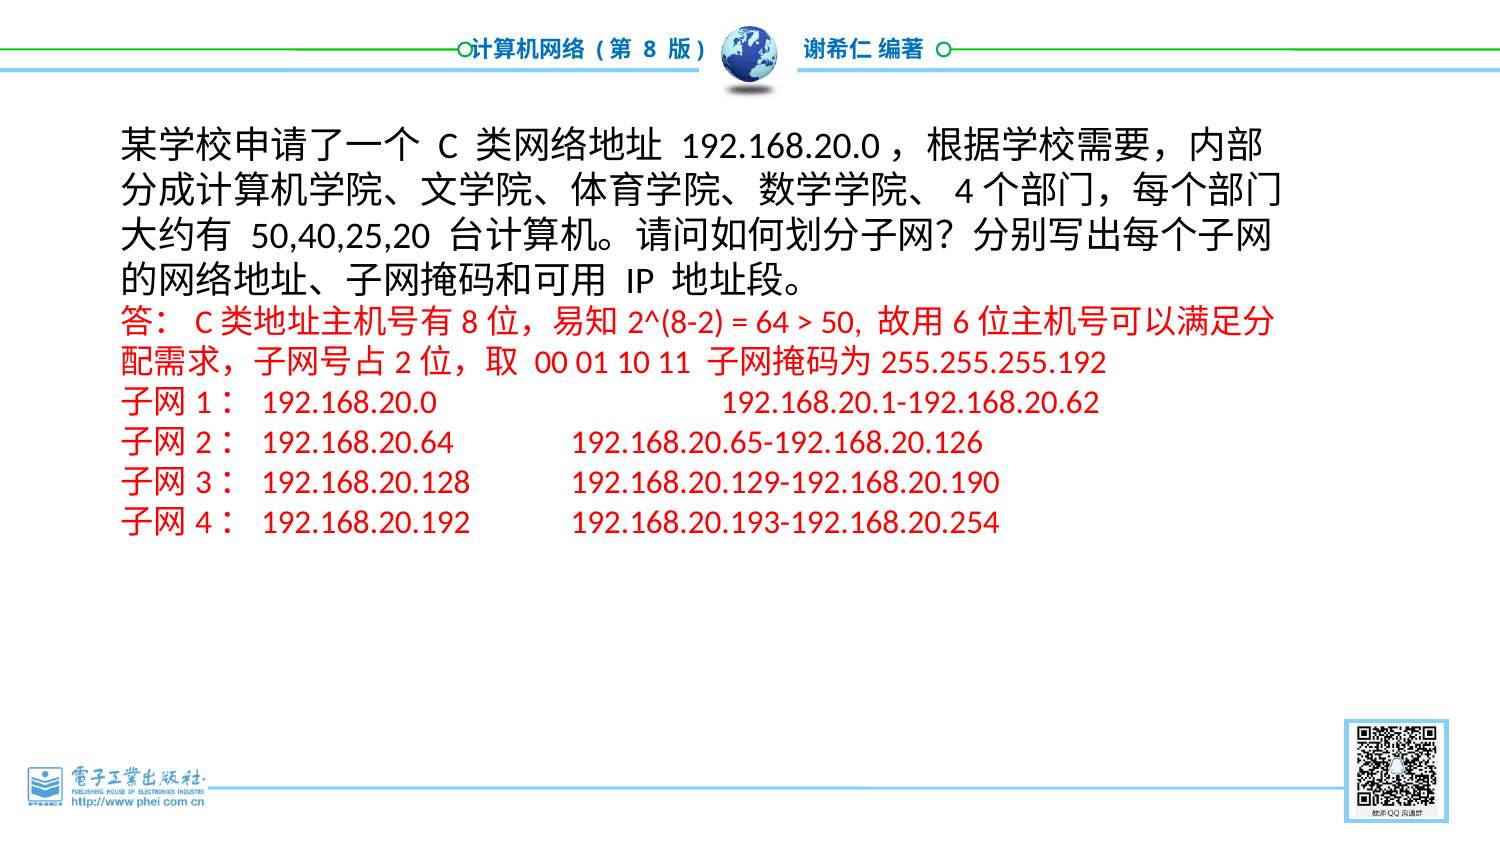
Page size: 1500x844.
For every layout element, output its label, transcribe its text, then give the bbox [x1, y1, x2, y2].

picture [1355, 724, 1438, 817]
picture [23, 764, 208, 809]
text_box 某学校申请了一个 C 类网络地址 192.168.20.0，根据学校需要，内部分成计算机学院、文学院、体育学院、数学学院、4个部门，每个部门大约有 50,40,25,20 台计算机。请问如何划分子网？分别写出每个子网的网络地址、子网掩码和可用 IP 地址段。 答：C类地址主机号有8位，易知2^(8-2) = 64 > 50, 故用6位主机号可以满足分配需求，子网号占2位，取 00 01 10 11 子网掩码为255.255.255.192 子网1：192.168.20.0 192.168.20.1-192.168.20.62 子网2：192.168.20.64 192.168.20.65-192.168.20.126 子网3：192.168.20.128 192.168.20.129-192.168.20.190 子网4：192.168.20.192 192.168.20.193-192.168.20.254 [105, 113, 1311, 593]
picture [719, 24, 779, 100]
